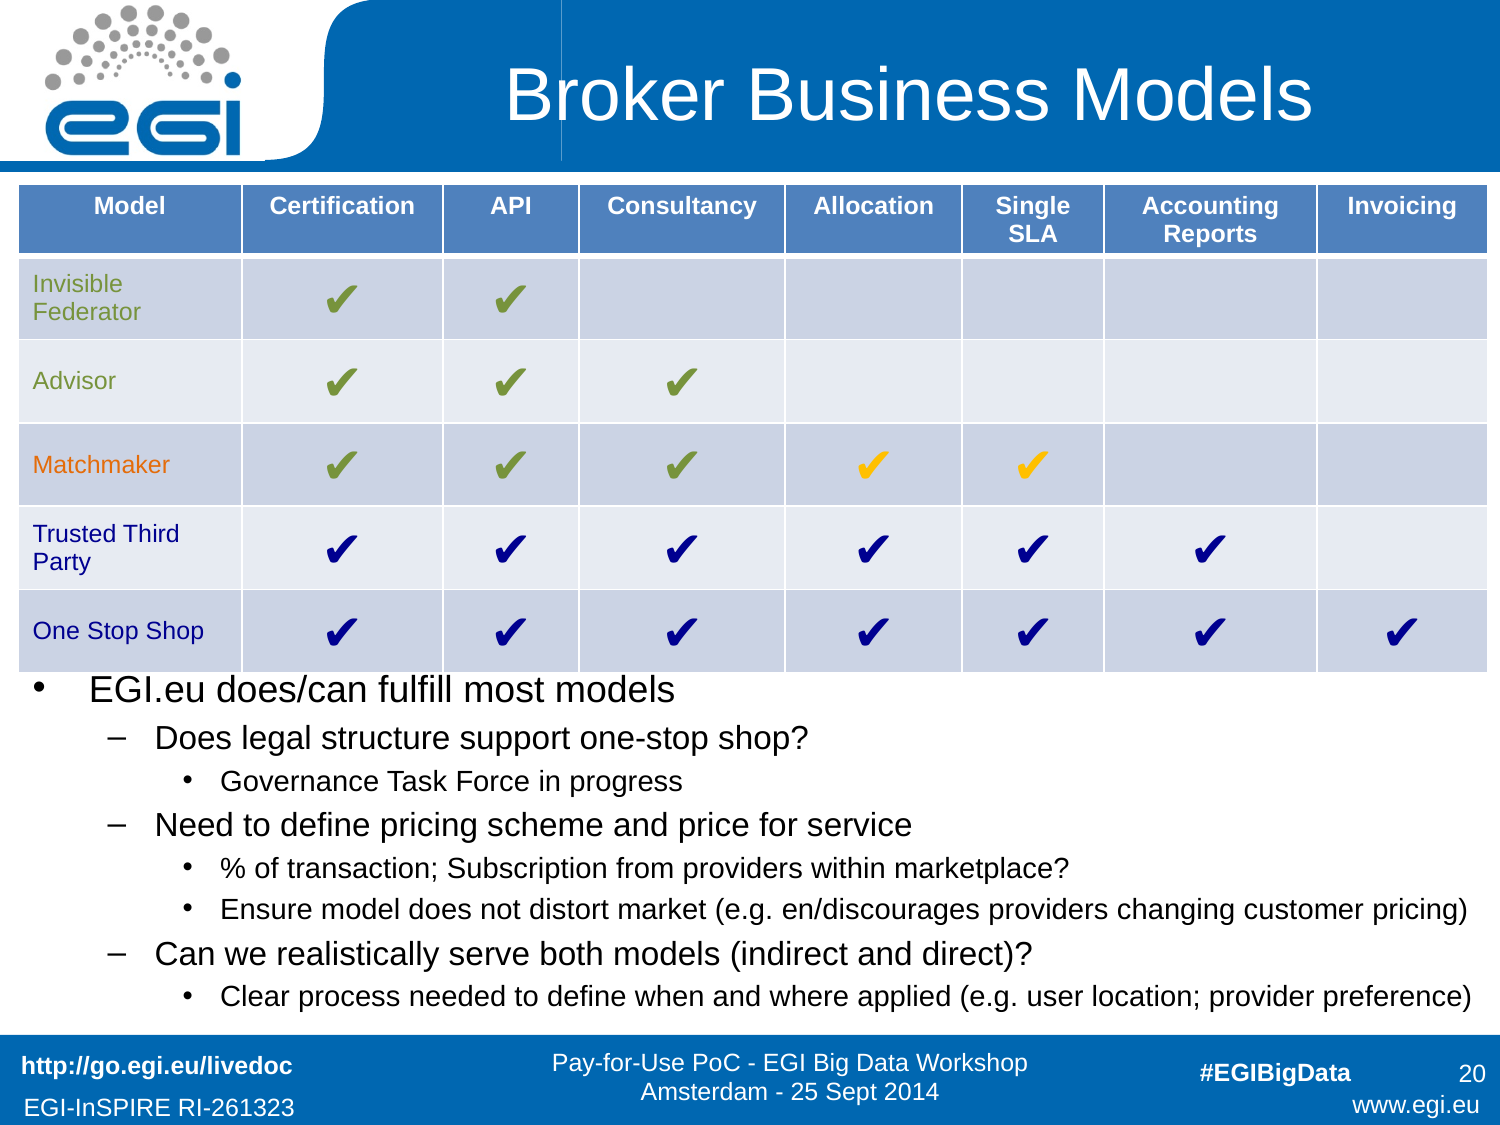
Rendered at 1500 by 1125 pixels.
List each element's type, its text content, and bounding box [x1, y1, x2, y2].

table_cell ✔ [1105, 590, 1316, 656]
table_cell [1318, 507, 1487, 589]
table_cell One Stop Shop [19, 590, 241, 656]
table_cell ✔ [444, 340, 578, 422]
table_cell Trusted Third Party [19, 507, 241, 589]
title Broker Business Models [348, 19, 1471, 161]
table_cell ✔ [243, 424, 442, 505]
table_cell ✔ [963, 424, 1103, 505]
table_cell ✔ [786, 507, 961, 589]
table_cell ✔ [786, 424, 961, 505]
table_header Invoicing [1318, 185, 1487, 253]
table_cell [1105, 340, 1316, 422]
table_cell ✔ [580, 507, 784, 589]
table_cell [1318, 259, 1487, 339]
table_cell ✔ [963, 507, 1103, 589]
table_cell ✔ [444, 590, 578, 656]
text_box #EGIBigData [1116, 1048, 1436, 1094]
table_header API [444, 185, 578, 253]
footer Pay-for-Use PoC - EGI Big Data Workshop Amsterdam - 25 Sept 2014 [512, 1045, 1069, 1106]
table_cell ✔ [444, 424, 578, 505]
table_header Allocation [786, 185, 961, 253]
table_cell ✔ [243, 507, 442, 589]
table_cell ✔ [963, 590, 1103, 656]
table_cell [1105, 424, 1316, 505]
table_cell ✔ [580, 424, 784, 505]
table_cell [786, 340, 961, 422]
table_cell ✔ [444, 507, 578, 589]
table_header Consultancy [580, 185, 784, 253]
table_cell [1105, 259, 1316, 339]
table_cell ✔ [243, 590, 442, 656]
table_header Model [19, 185, 241, 253]
table_cell Advisor [19, 340, 241, 422]
table_cell Matchmaker [19, 424, 241, 505]
table_cell ✔ [580, 590, 784, 656]
table_cell ✔ [1318, 590, 1487, 656]
table_cell ✔ [786, 590, 961, 656]
table_header Accounting Reports [1105, 185, 1316, 253]
table_cell Invisible Federator [19, 259, 241, 339]
list EGI.eu does/can fulfill most models Does legal structure support one-stop shop? Governance Task Force in progress Need to define pricing scheme and price for service % of transaction; Subscription from providers within marketplace? Ensure model does not distort market (e.g. en/discourages providers changing customer pricing) Can we realistically serve both models (indirect and direct)? Clear process needed to define when and where applied (e.g. user location; provider preference) [17, 656, 1500, 1024]
table_cell ✔ [444, 259, 578, 339]
picture [0, 0, 265, 161]
slide_number 20 [1151, 1042, 1500, 1103]
table_cell [1318, 340, 1487, 422]
table_cell ✔ [243, 340, 442, 422]
table_header Single SLA [963, 185, 1103, 253]
table_cell ✔ [580, 340, 784, 422]
table_cell ✔ [243, 259, 442, 339]
text_box http://go.egi.eu/livedoc [0, 1034, 309, 1094]
table_cell [786, 259, 961, 339]
table_cell [963, 259, 1103, 339]
table_cell ✔ [1105, 507, 1316, 589]
table_header Certification [243, 185, 442, 253]
table_cell [1318, 424, 1487, 505]
table_cell [963, 340, 1103, 422]
table_cell [580, 259, 784, 339]
